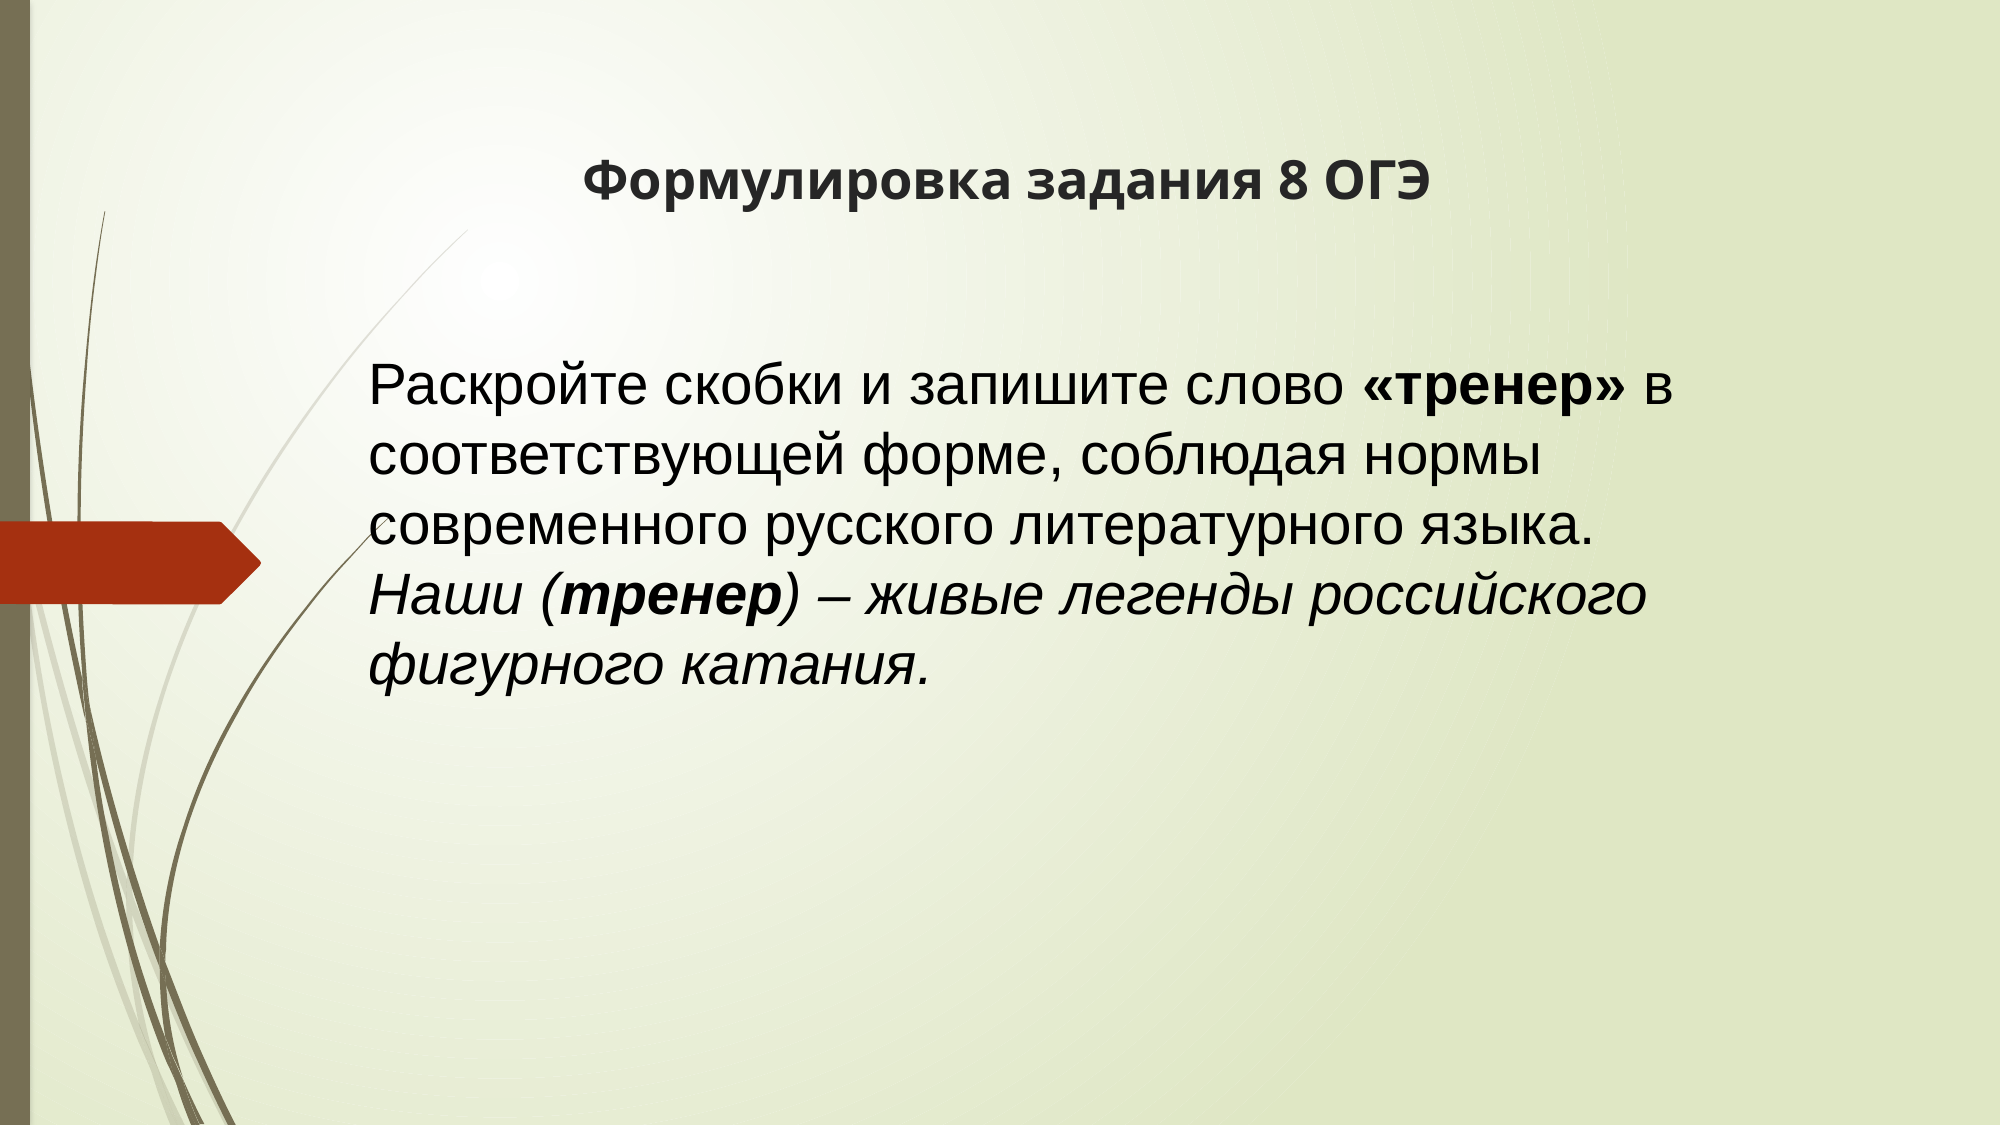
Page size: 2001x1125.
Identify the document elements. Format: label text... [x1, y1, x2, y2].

title Формулировка задания 8 ОГЭ [216, 70, 1813, 283]
text_box Раскройте скобки и запишите слово «тренер» в соответствующей форме, соблюдая нормы современного русского литературного языка. Наши (тренер) – живые легенды российского фигурного катания. [354, 338, 1779, 704]
